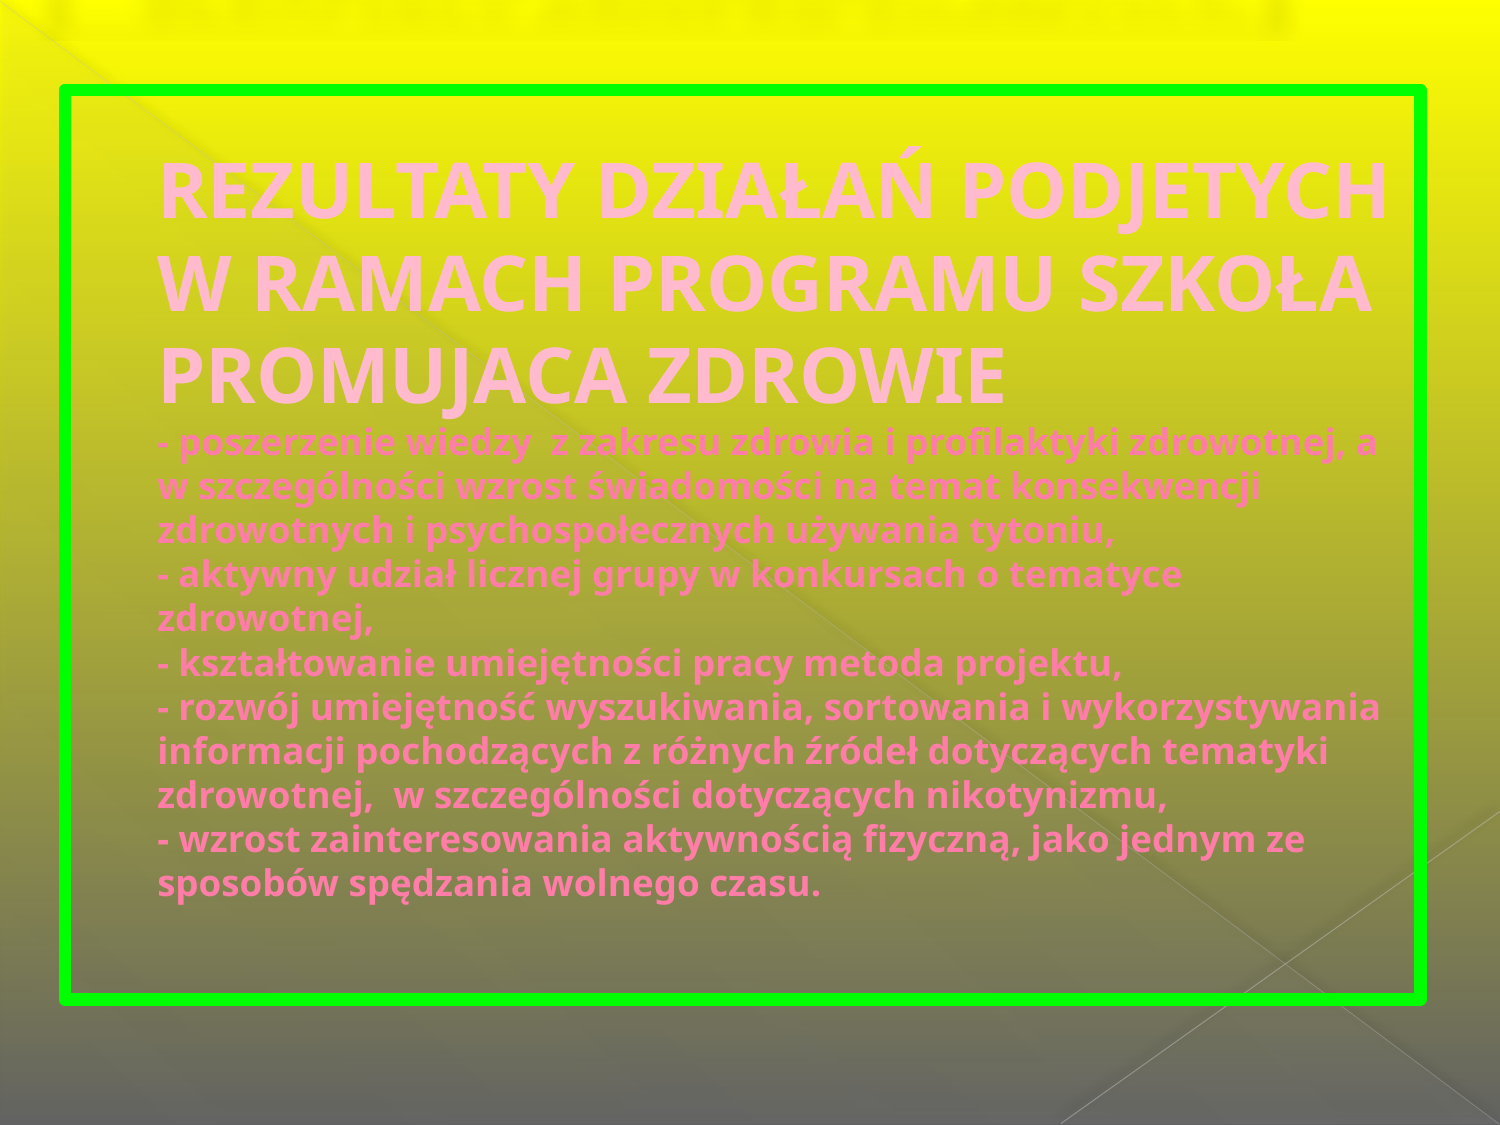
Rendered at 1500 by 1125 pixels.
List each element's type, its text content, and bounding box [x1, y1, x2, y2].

title REZULTATY DZIAŁAŃ PODJETYCH W RAMACH PROGRAMU SZKOŁA PROMUJACA ZDROWIE - poszerzenie wiedzy z zakresu zdrowia i profilaktyki zdrowotnej, a w szczególności wzrost świadomości na temat konsekwencji zdrowotnych i psychospołecznych używania tytoniu, - aktywny udział licznej grupy w konkursach o tematyce zdrowotnej, - kształtowanie umiejętności pracy metoda projektu, - rozwój umiejętność wyszukiwania, sortowania i wykorzystywania informacji pochodzących z różnych źródeł dotyczących tematyki zdrowotnej, w szczególności dotyczących nikotynizmu, - wzrost zainteresowania aktywnością fizyczną, jako jednym ze sposobów spędzania wolnego czasu. [64, 90, 1421, 1000]
